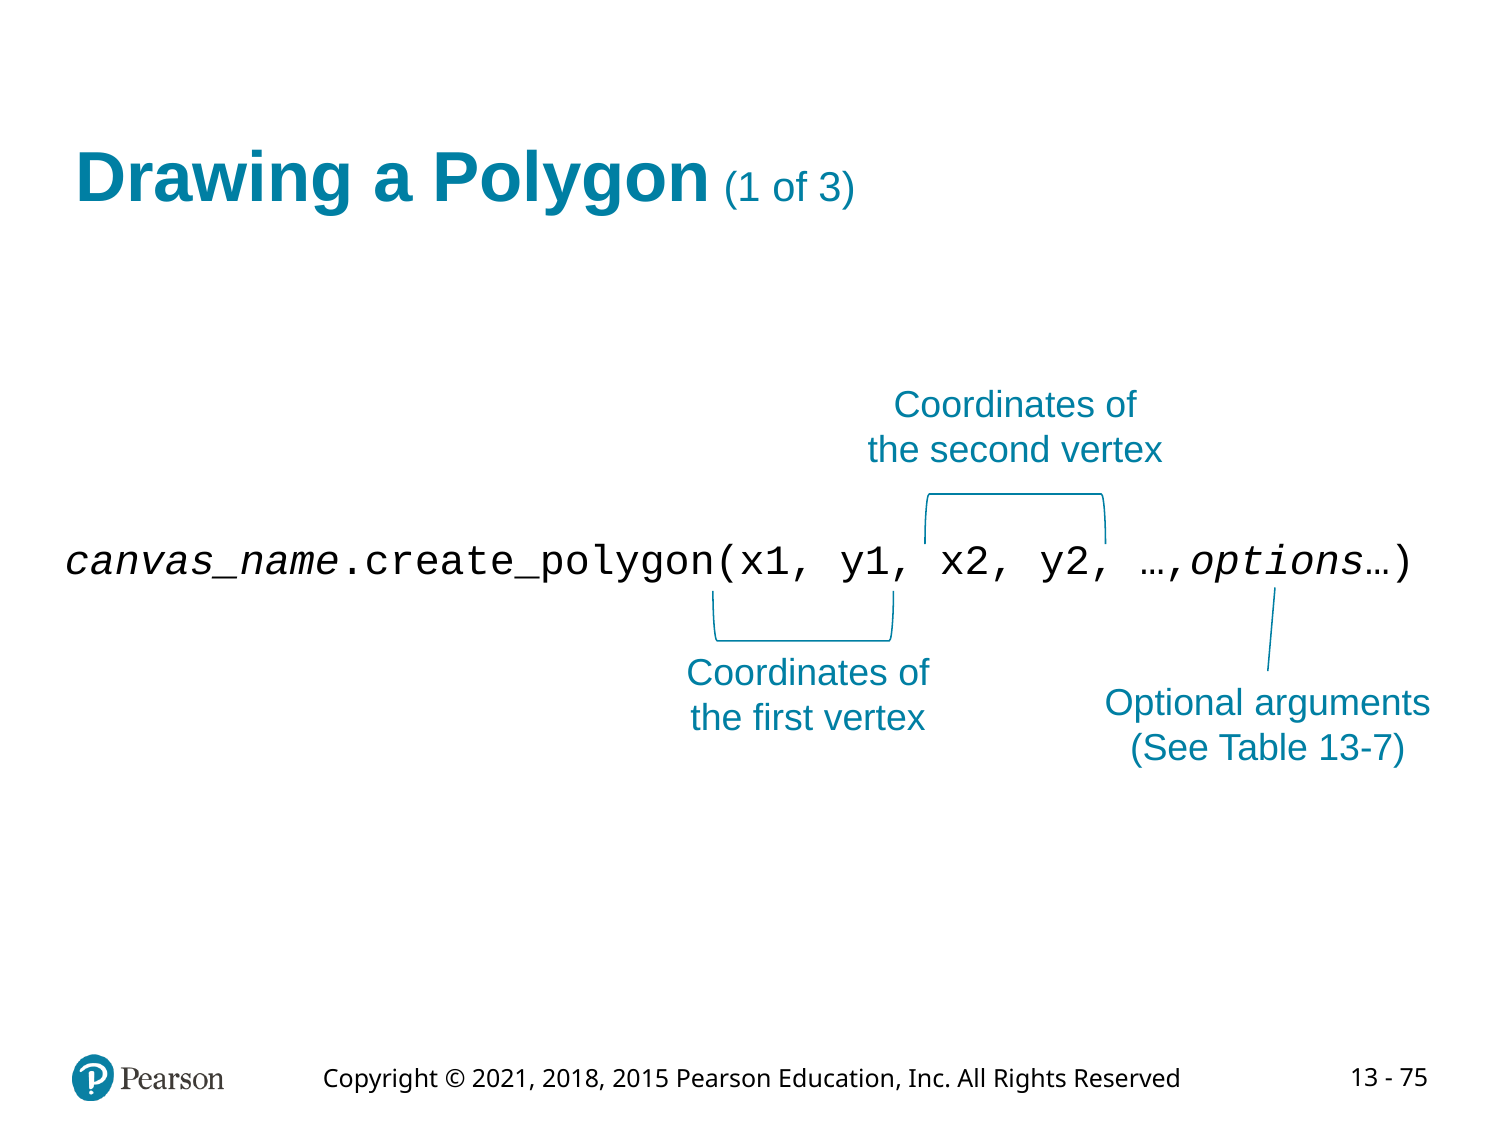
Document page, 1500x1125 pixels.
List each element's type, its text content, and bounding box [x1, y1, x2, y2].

text_box Coordinates of the second vertex [852, 372, 1178, 478]
title Drawing a Polygon (1 of 3) [75, 35, 1425, 216]
text_box Coordinates of the first vertex [671, 640, 945, 746]
text_box Optional arguments (See Table 13-7) [1089, 671, 1446, 776]
text_box [712, 590, 894, 640]
text_box [924, 493, 1106, 545]
picture [72, 1054, 89, 1072]
picture [72, 1087, 83, 1101]
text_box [1267, 587, 1276, 672]
picture [99, 1054, 224, 1101]
text_box canvas_name.create_polygon(x1, y1, x2, y2, …,options…) [49, 525, 1463, 590]
picture [81, 1064, 107, 1089]
